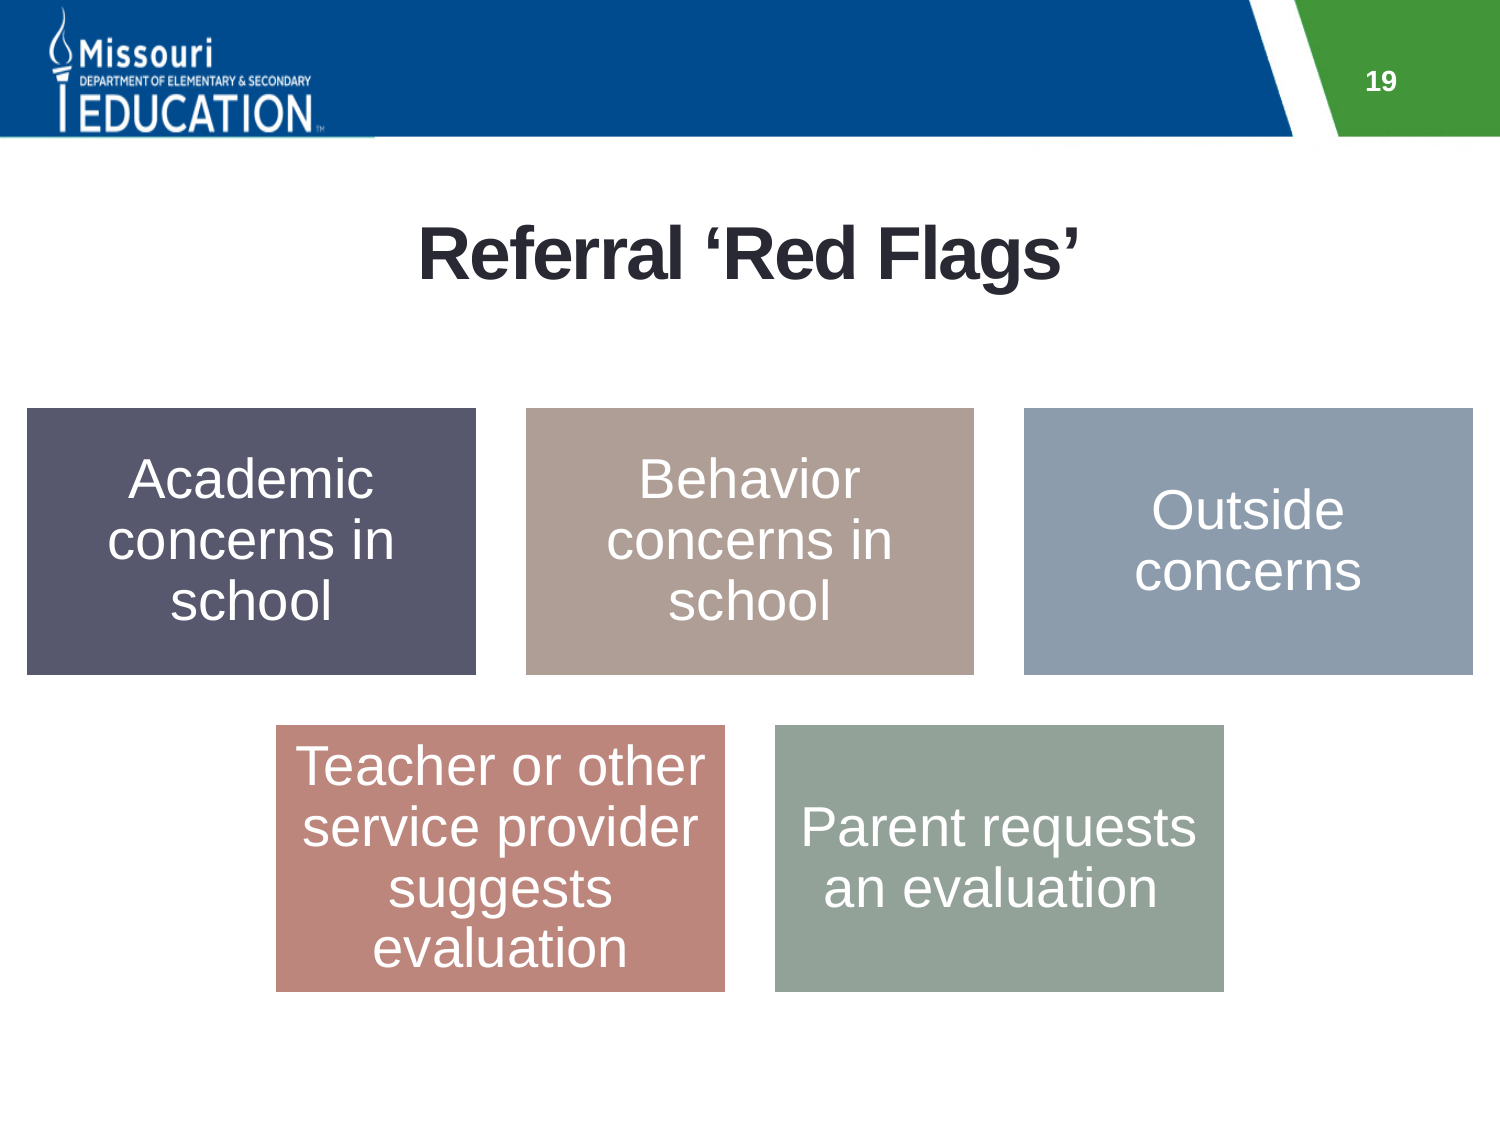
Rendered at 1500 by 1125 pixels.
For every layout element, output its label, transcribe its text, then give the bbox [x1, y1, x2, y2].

text_box 19 [1350, 49, 1475, 110]
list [24, 337, 1476, 1063]
picture [0, 0, 1500, 1125]
title Referral ‘Red Flags’ [24, 162, 1475, 336]
